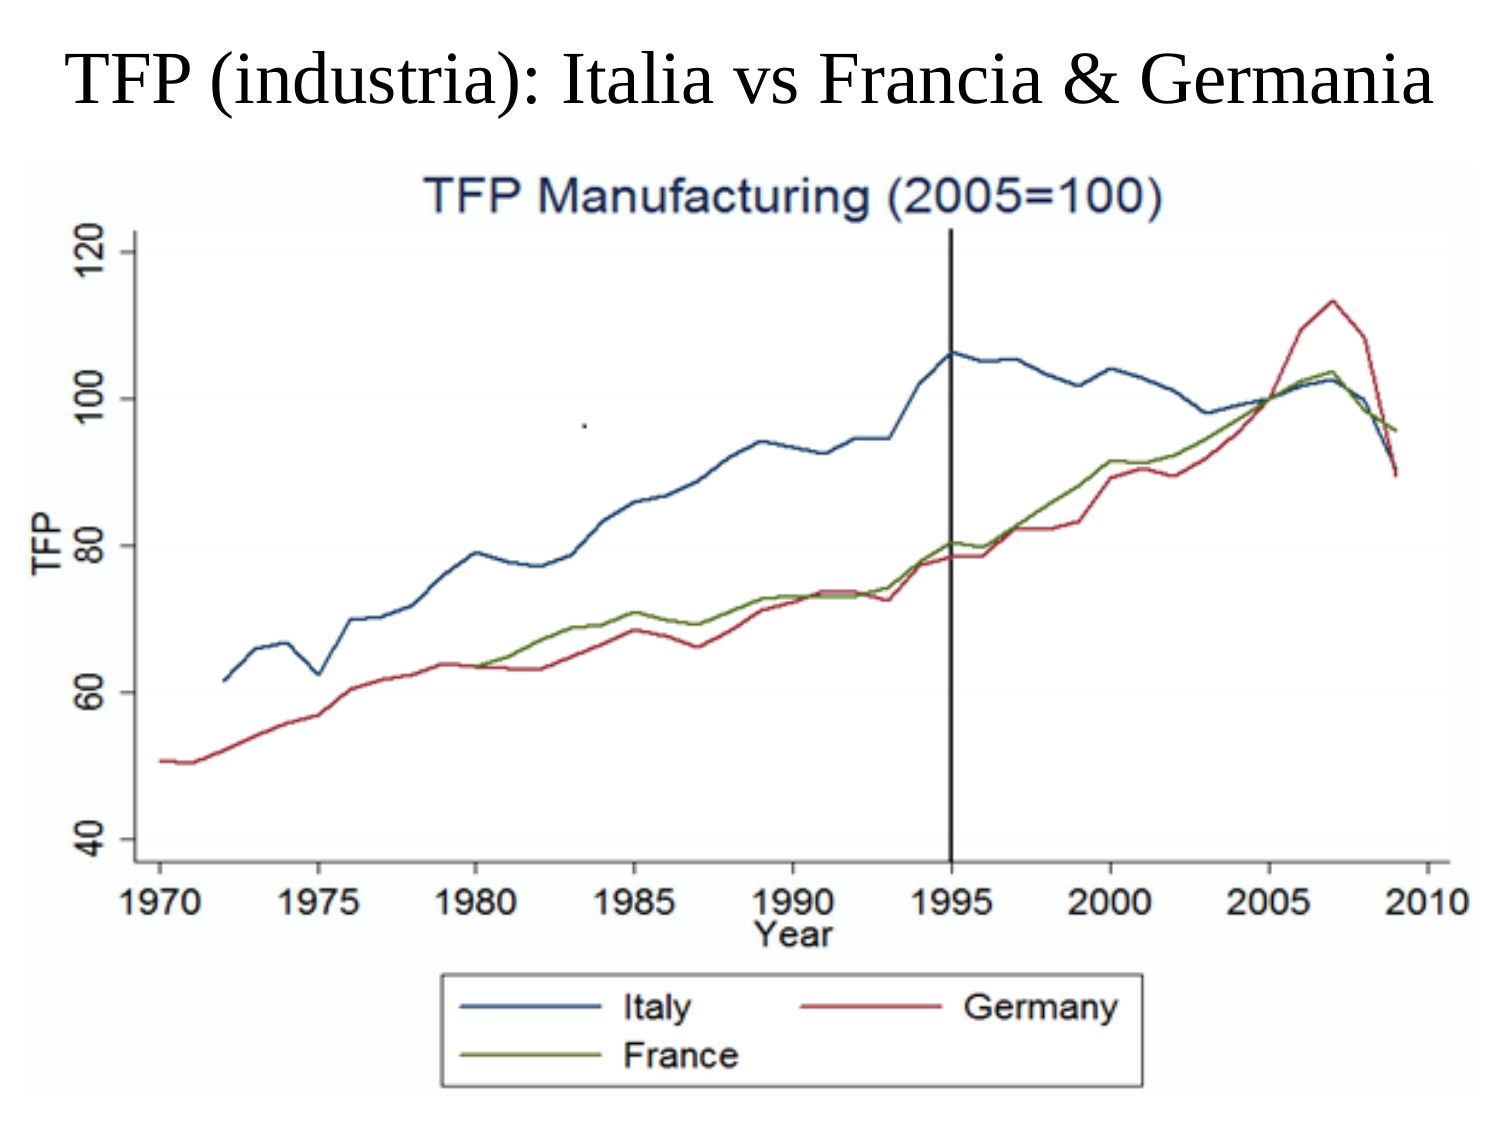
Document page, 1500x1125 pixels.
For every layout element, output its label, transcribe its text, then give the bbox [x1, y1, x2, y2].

title TFP (industria): Italia vs Francia & Germania [23, 29, 1477, 118]
picture [23, 164, 1477, 1097]
